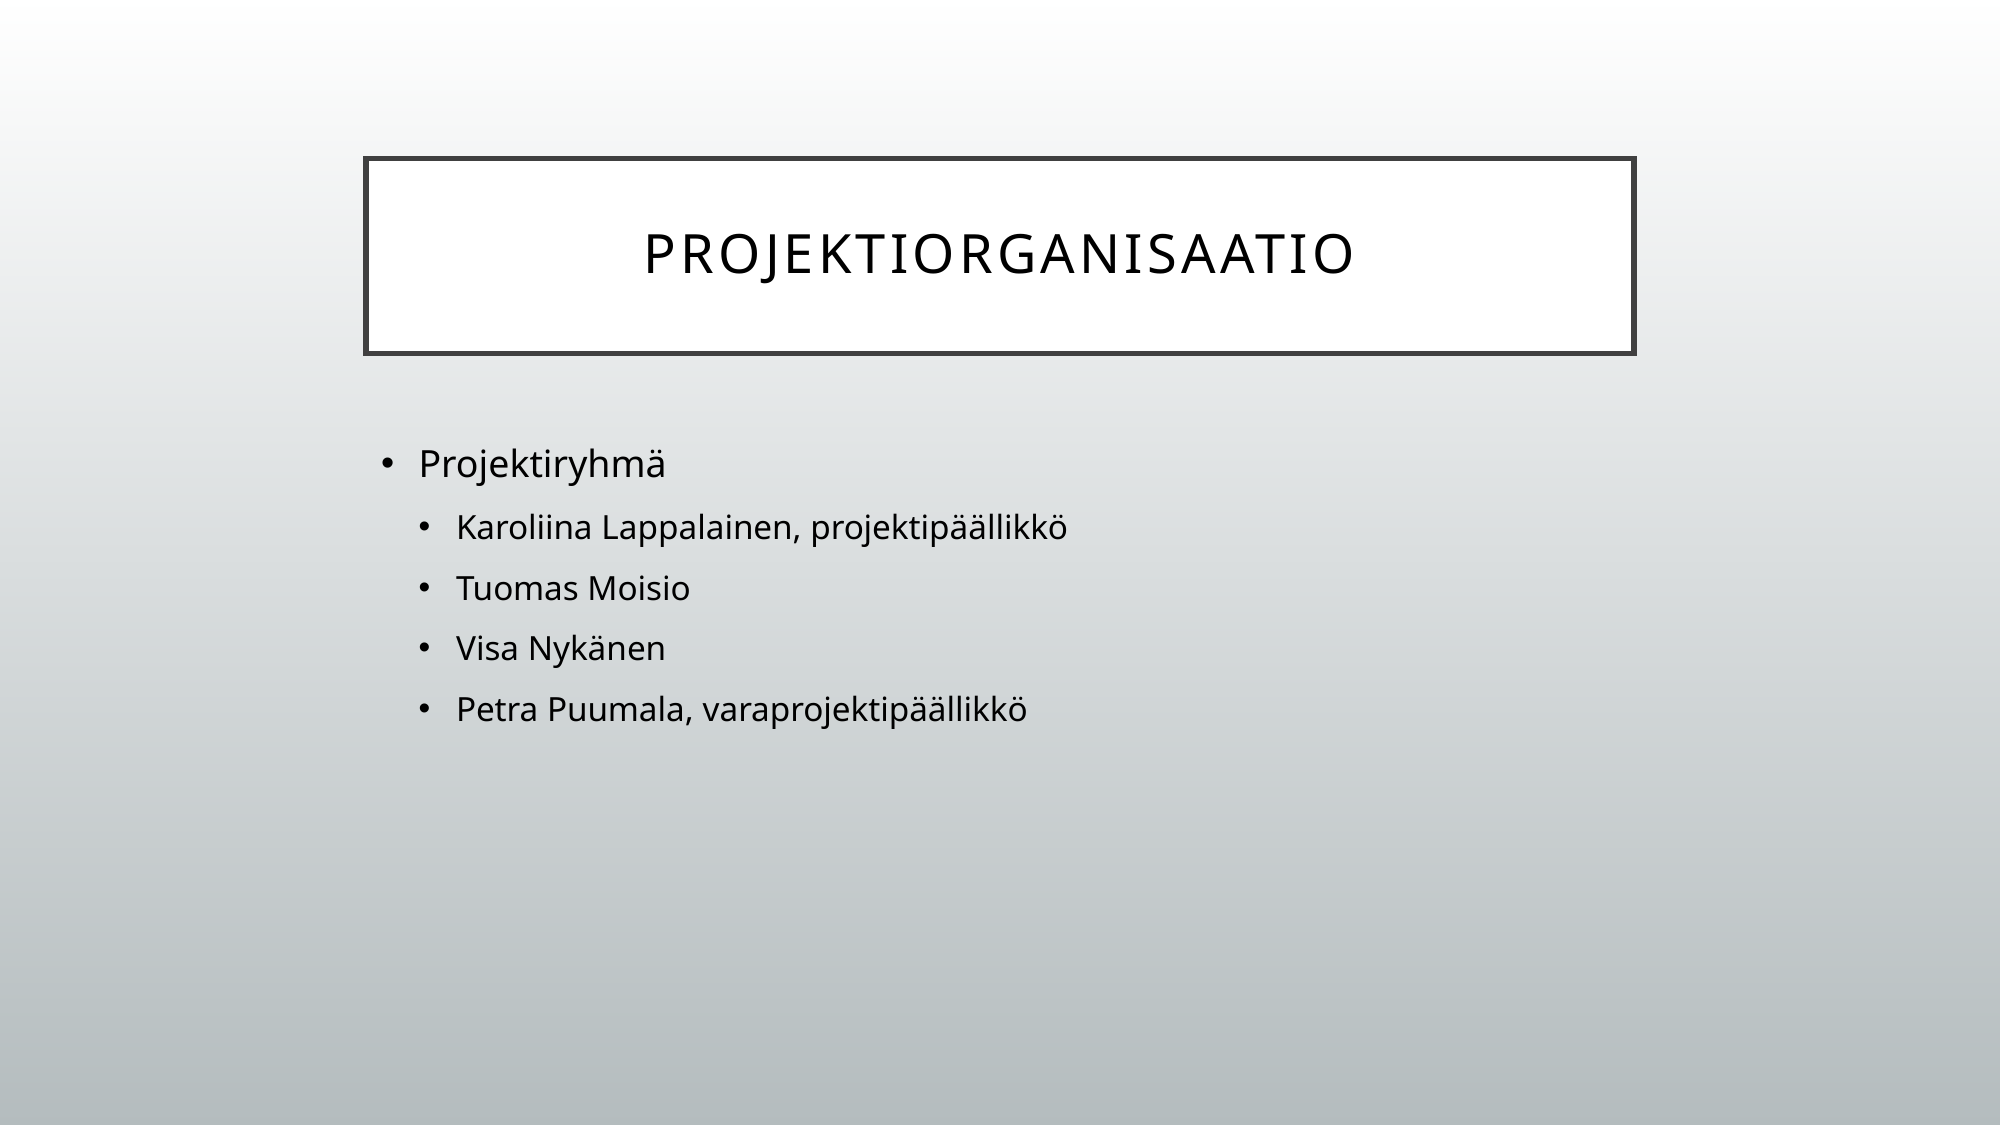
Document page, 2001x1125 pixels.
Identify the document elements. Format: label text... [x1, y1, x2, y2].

list Projektiryhmä Karoliina Lappalainen, projektipäällikkö Tuomas Moisio Visa Nykänen Petra Puumala, varaprojektipäällikkö [366, 432, 1634, 942]
title PROjektiorganisaatio [363, 156, 1637, 356]
